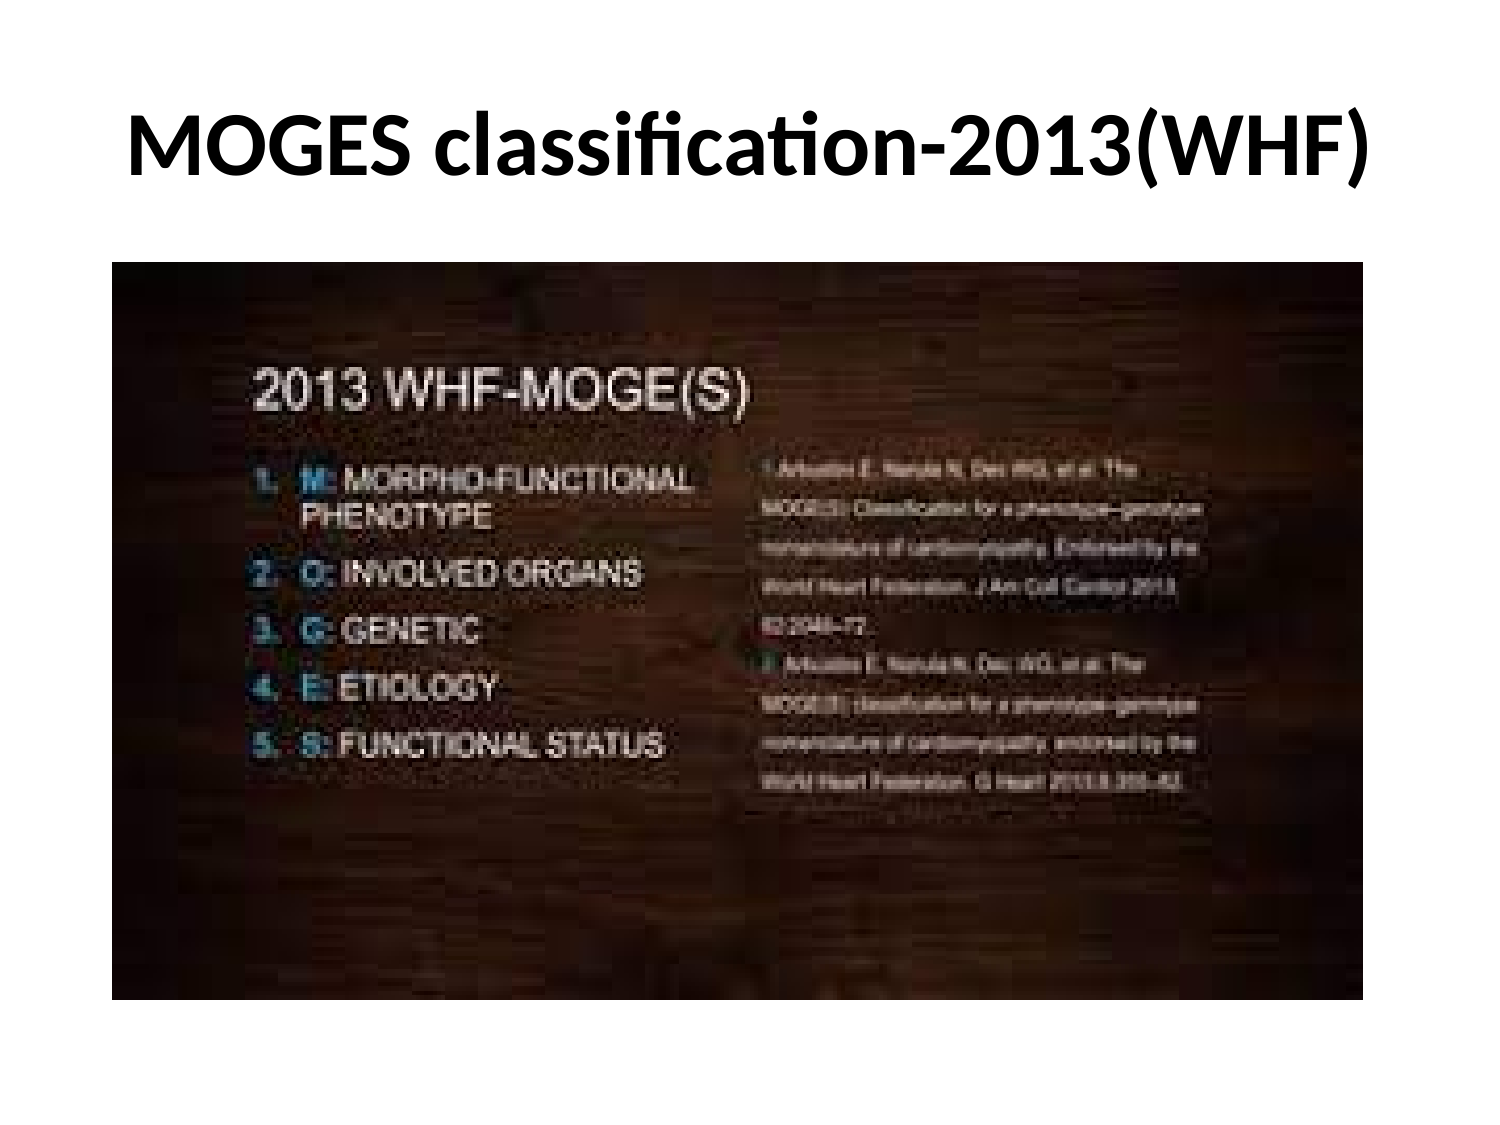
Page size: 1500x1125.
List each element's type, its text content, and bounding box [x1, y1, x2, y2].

title MOGES classification-2013(WHF) [75, 45, 1425, 233]
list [112, 262, 1363, 1001]
